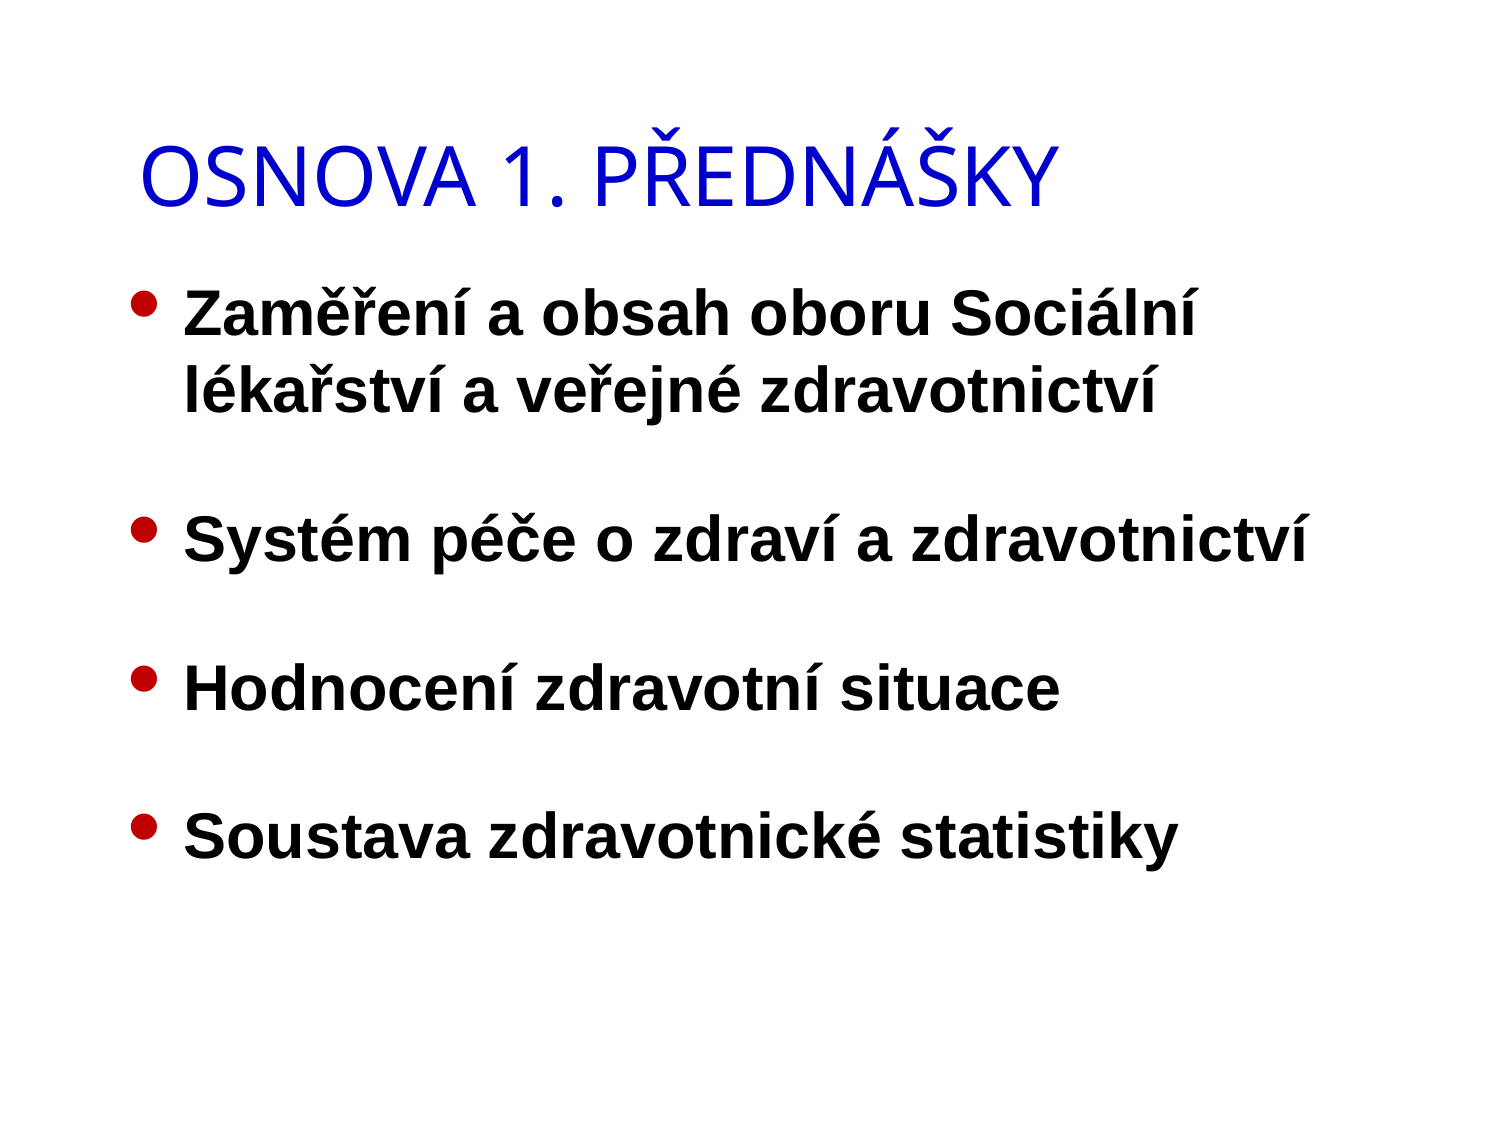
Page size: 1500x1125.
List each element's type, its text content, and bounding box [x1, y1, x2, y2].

list Zaměření a obsah oboru Sociální lékařství a veřejné zdravotnictví Systém péče o zdraví a zdravotnictví Hodnocení zdravotní situace Soustava zdravotnické statistiky [111, 172, 1424, 929]
title OSNOVA 1. PŘEDNÁŠKY [123, 42, 1387, 172]
